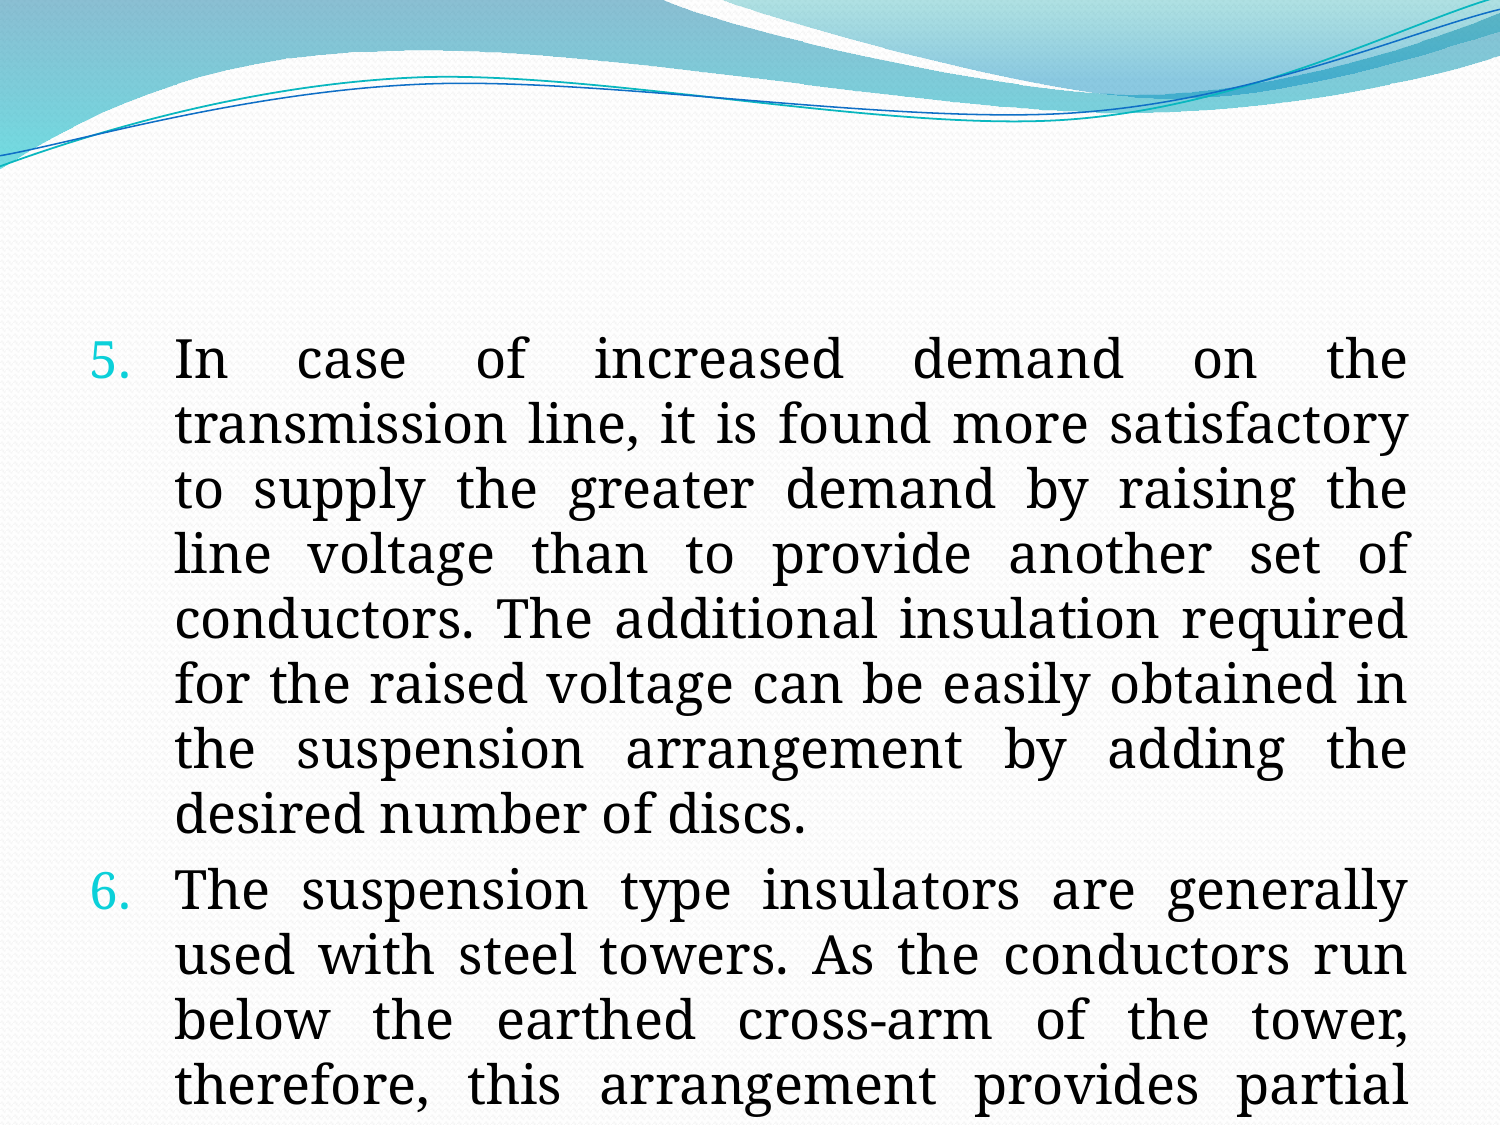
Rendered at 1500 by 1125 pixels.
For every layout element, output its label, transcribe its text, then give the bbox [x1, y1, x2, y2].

list In case of increased demand on the transmission line, it is found more satisfactory to supply the greater demand by raising the line voltage than to provide another set of conductors. The additional insulation required for the raised voltage can be easily obtained in the suspension arrangement by adding the desired number of discs. The suspension type insulators are generally used with steel towers. As the conductors run below the earthed cross-arm of the tower, therefore, this arrangement provides partial protection from lightning. [75, 317, 1425, 1038]
